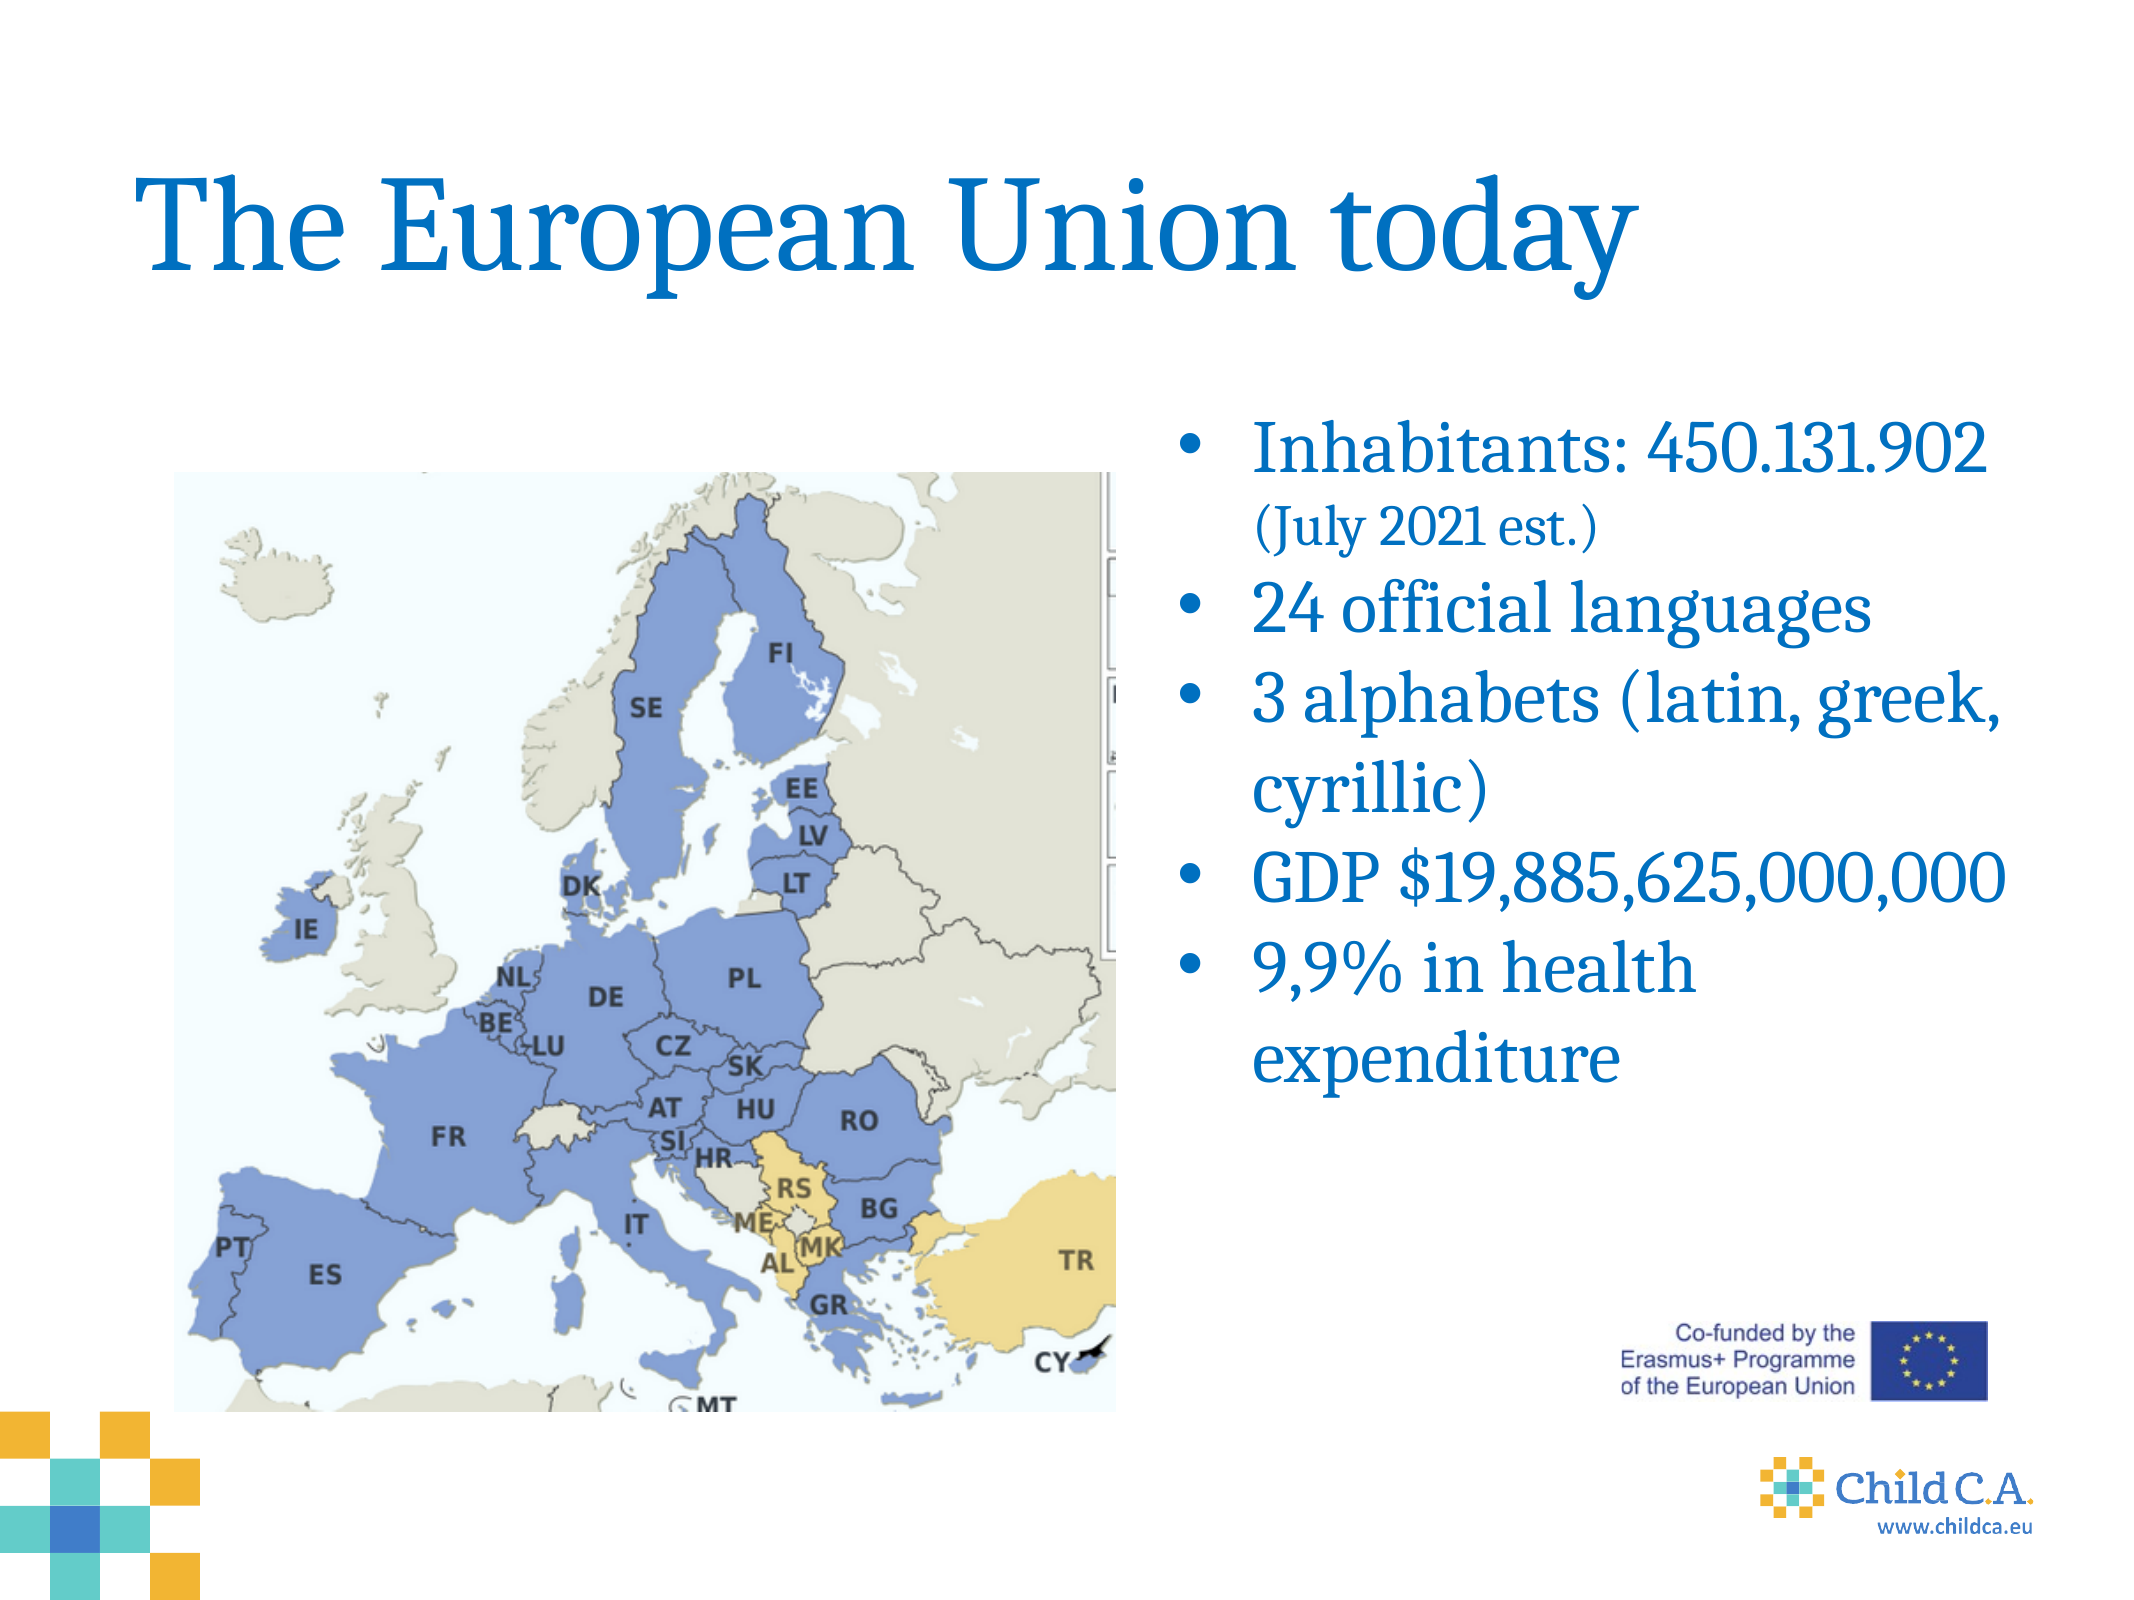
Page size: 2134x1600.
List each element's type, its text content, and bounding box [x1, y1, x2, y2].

text_box [50, 1458, 100, 1506]
title The European Union today [133, 132, 2054, 300]
text_box [1877, 1517, 2032, 1534]
text_box [1908, 1471, 1921, 1504]
picture [1621, 1377, 1988, 1402]
text_box [1836, 1472, 1865, 1504]
text_box [1955, 1472, 2034, 1505]
text_box [99, 1505, 150, 1553]
text_box [1894, 1468, 1906, 1480]
text_box [1894, 1481, 1908, 1504]
text_box [0, 1505, 50, 1553]
text_box [99, 1411, 150, 1459]
text_box [50, 1552, 100, 1600]
picture [174, 472, 1116, 1412]
text_box [150, 1552, 200, 1600]
text_box [50, 1506, 99, 1552]
text_box [150, 1458, 200, 1506]
text_box [1865, 1471, 1893, 1504]
text_box [1760, 1457, 1825, 1518]
text_box [1923, 1471, 1948, 1504]
text_box [0, 1411, 50, 1459]
list Inhabitants: 450.131.902 (July 2021 est.) 24 official languages 3 alphabets (latin, greek, cyrillic) GDP $19,885,625,000,000 9,9% in health expenditure [1177, 397, 2054, 1377]
